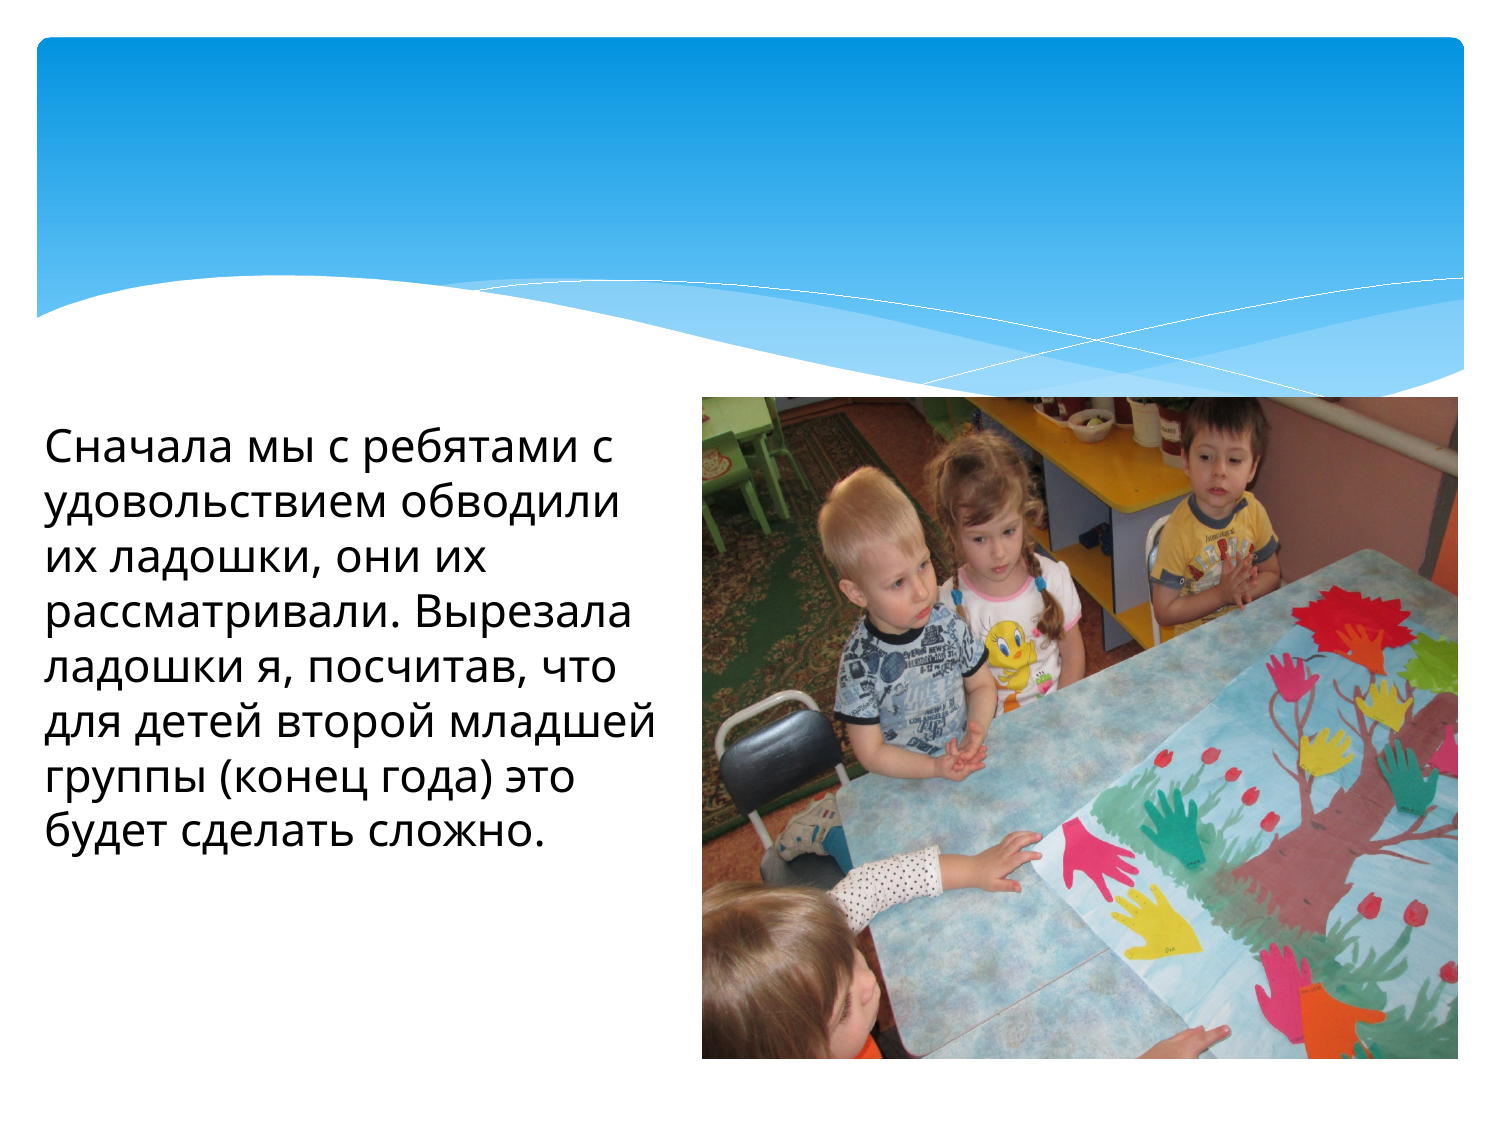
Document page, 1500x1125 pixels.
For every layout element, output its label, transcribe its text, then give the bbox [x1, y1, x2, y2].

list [702, 396, 1458, 1059]
text_box Сначала мы с ребятами с удовольствием обводили их ладошки, они их рассматривали. Вырезала ладошки я, посчитав, что для детей второй младшей группы (конец года) это будет сделать сложно. [29, 408, 696, 864]
